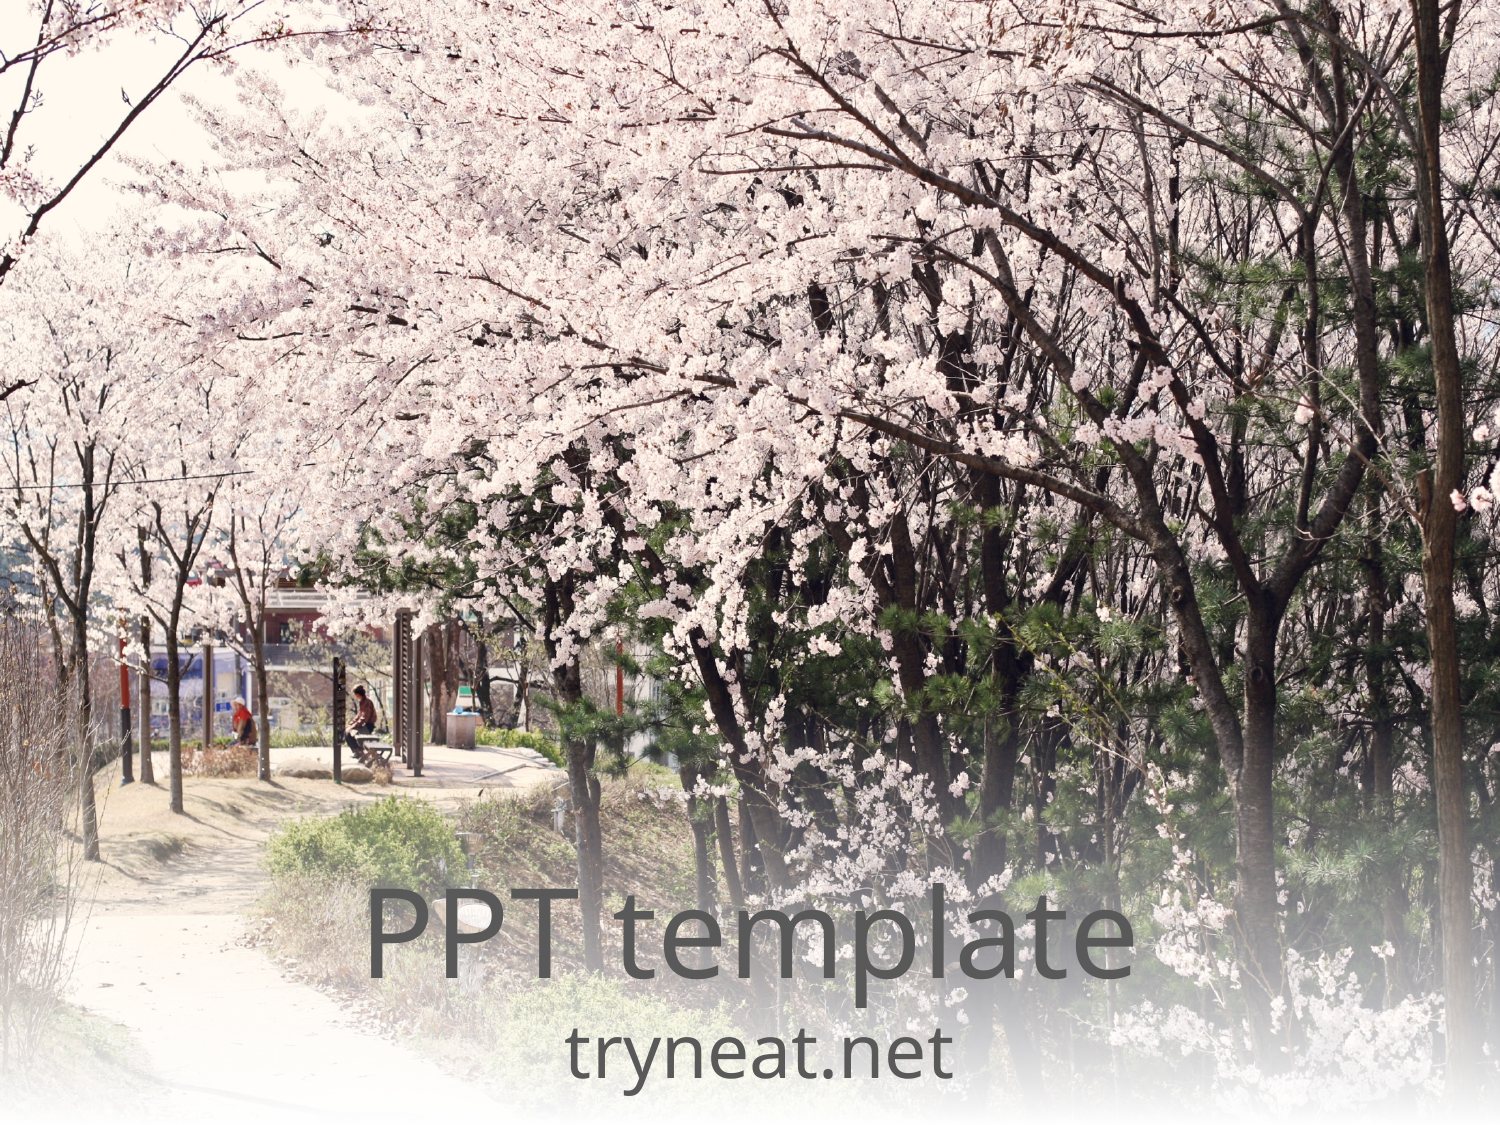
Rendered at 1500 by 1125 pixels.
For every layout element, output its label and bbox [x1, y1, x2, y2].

text_box [0, 0, 1500, 1125]
